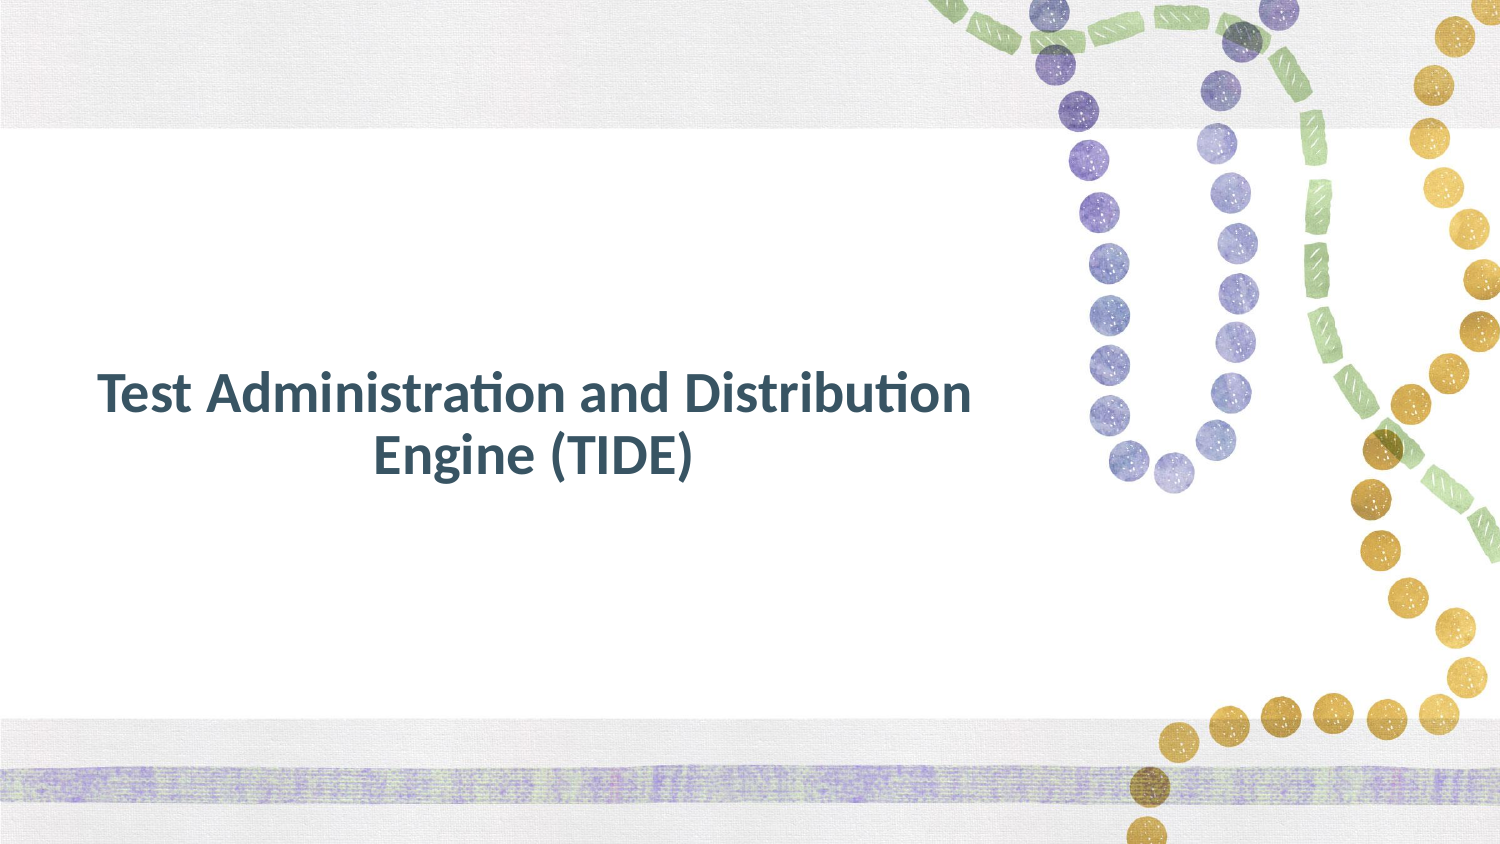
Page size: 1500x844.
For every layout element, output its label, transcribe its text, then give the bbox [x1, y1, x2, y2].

picture [0, 0, 1500, 844]
title Test Administration and Distribution Engine (TIDE) [0, 131, 1070, 718]
